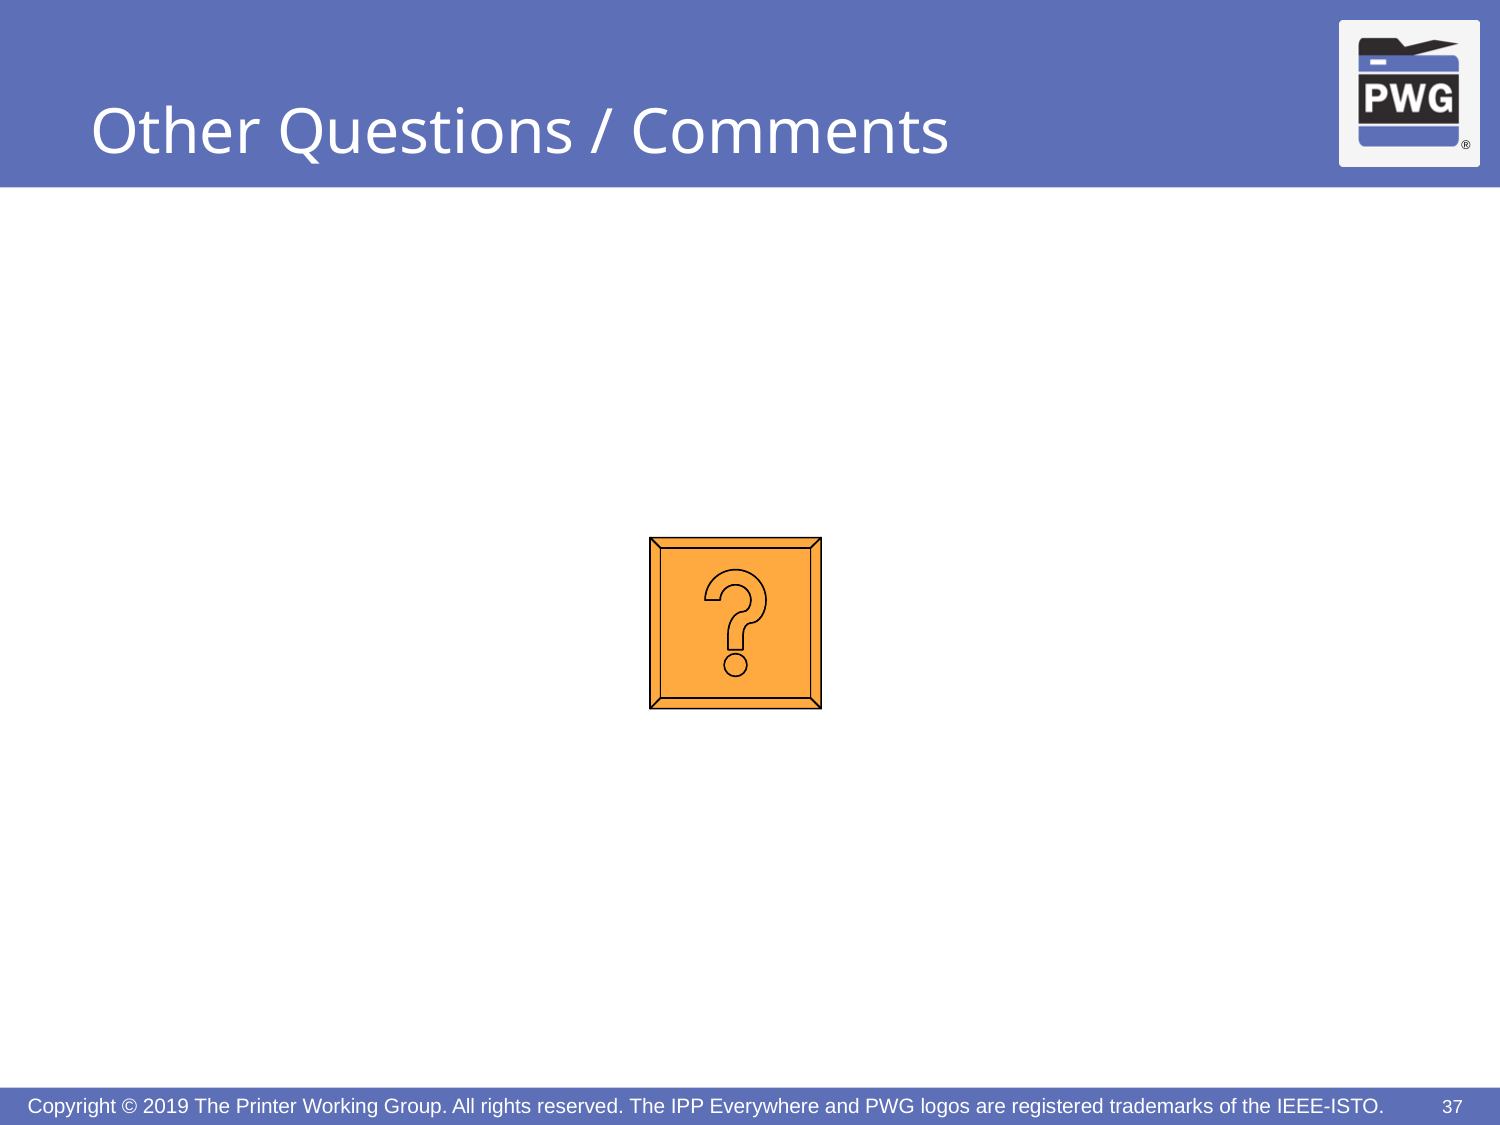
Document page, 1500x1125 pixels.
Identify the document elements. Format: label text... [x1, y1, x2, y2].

slide_number 37 [1405, 1087, 1500, 1125]
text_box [649, 537, 822, 709]
title Other Questions / Comments [74, 7, 1318, 175]
picture [1339, 20, 1480, 167]
